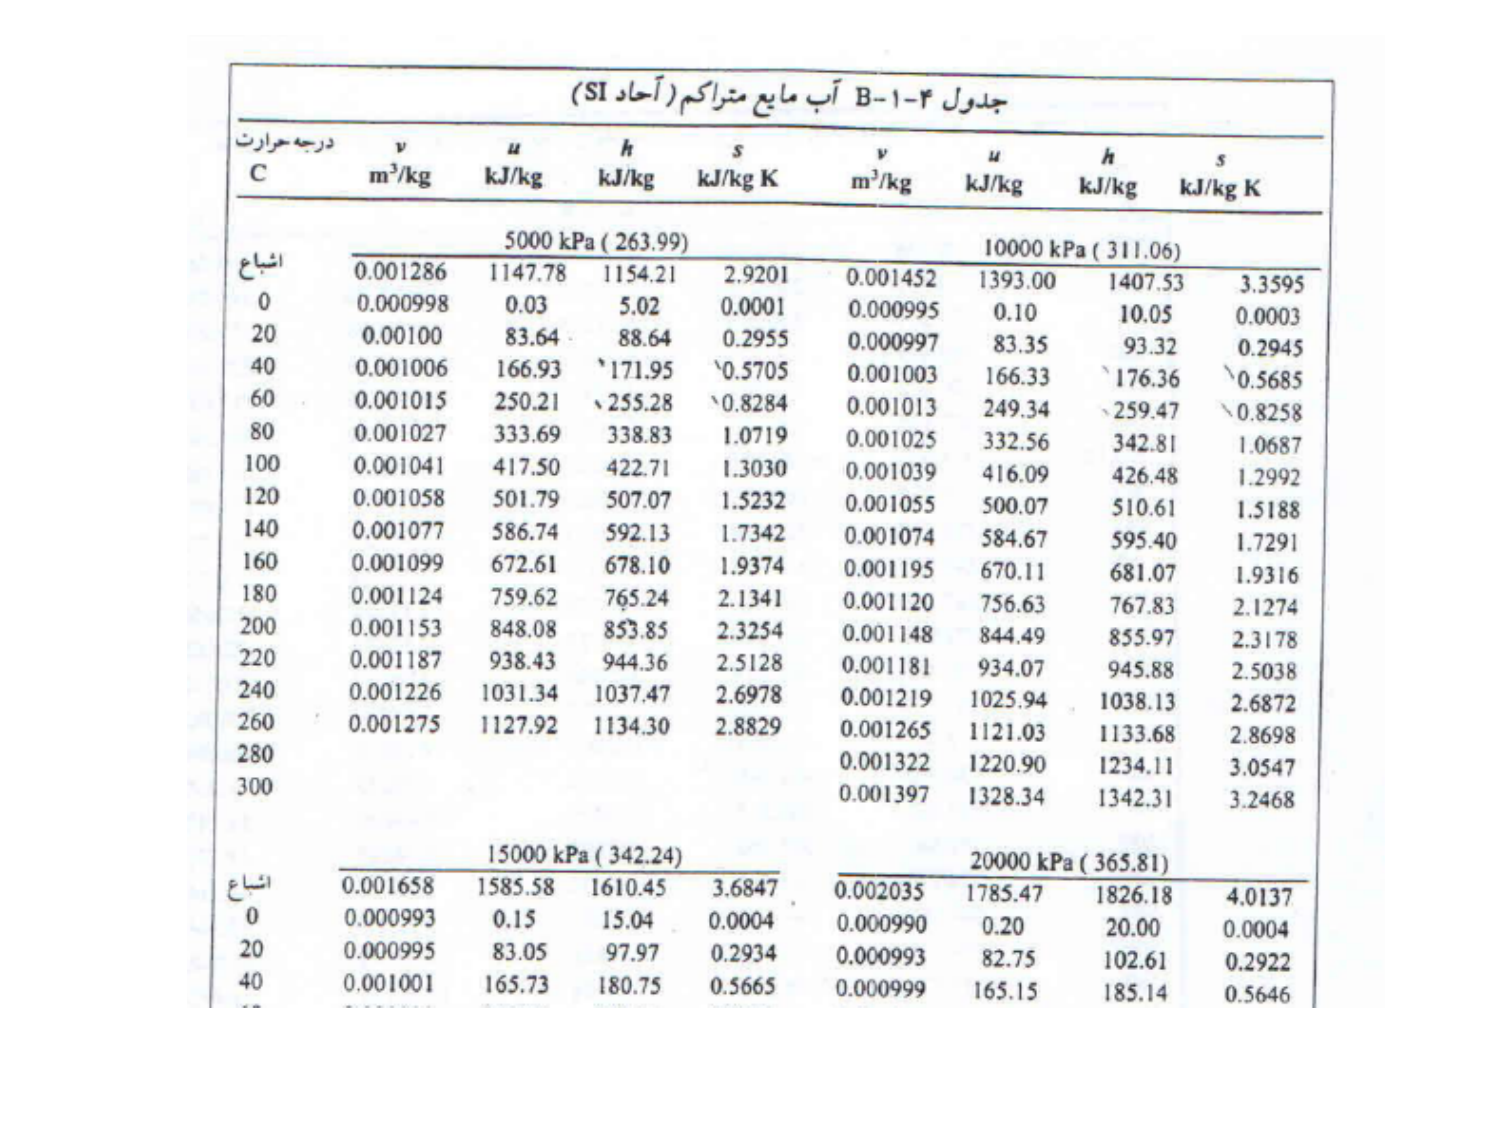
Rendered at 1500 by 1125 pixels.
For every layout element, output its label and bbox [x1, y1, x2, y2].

picture [187, 34, 1385, 1008]
